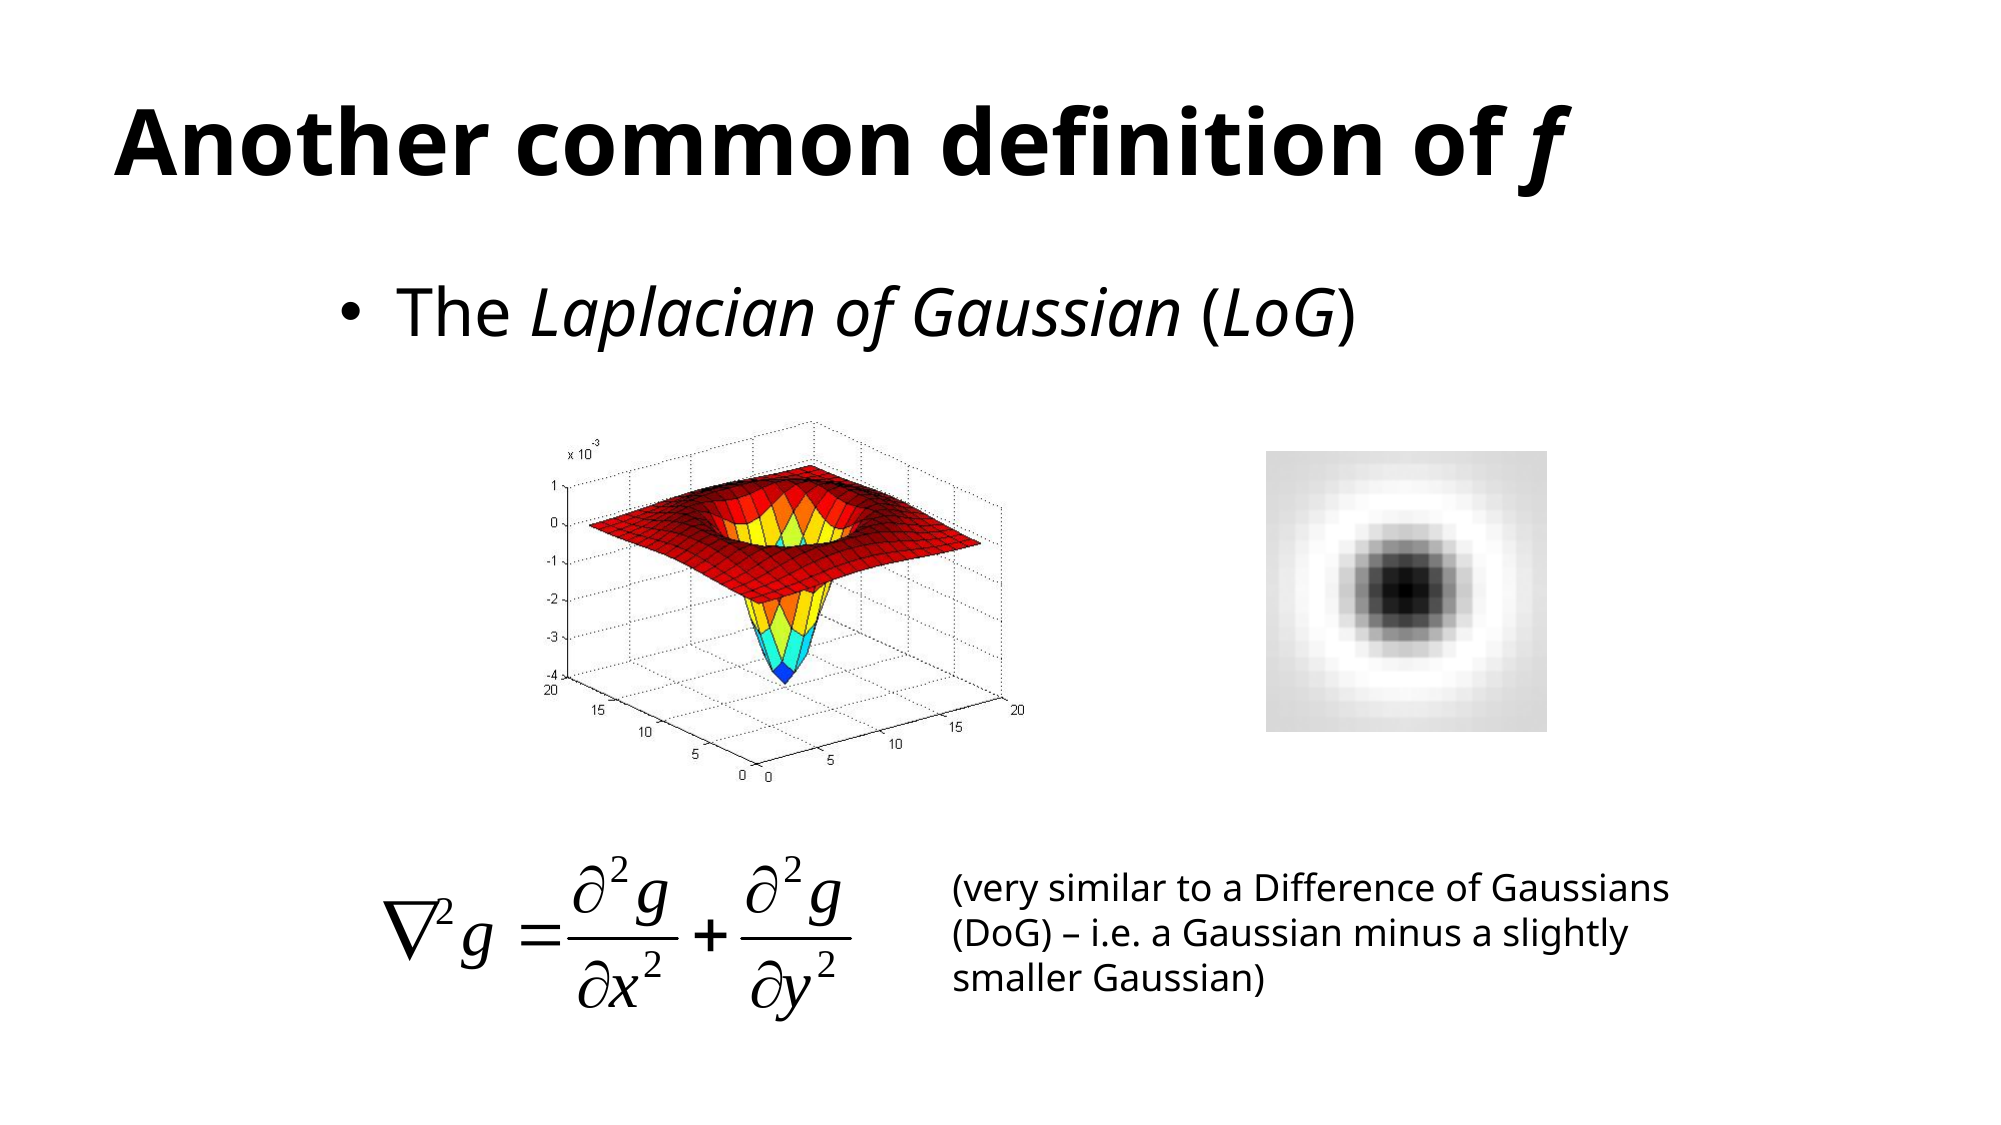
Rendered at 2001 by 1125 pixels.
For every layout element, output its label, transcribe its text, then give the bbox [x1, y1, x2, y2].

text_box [374, 837, 863, 1034]
title Another common definition of f [99, 45, 1900, 233]
picture [1265, 451, 1547, 732]
picture [494, 389, 1056, 810]
text_box (very similar to a Difference of Gaussians (DoG) – i.e. a Gaussian minus a slightly smaller Gaussian) [937, 856, 1750, 1007]
list The Laplacian of Gaussian (LoG) [324, 262, 1675, 388]
